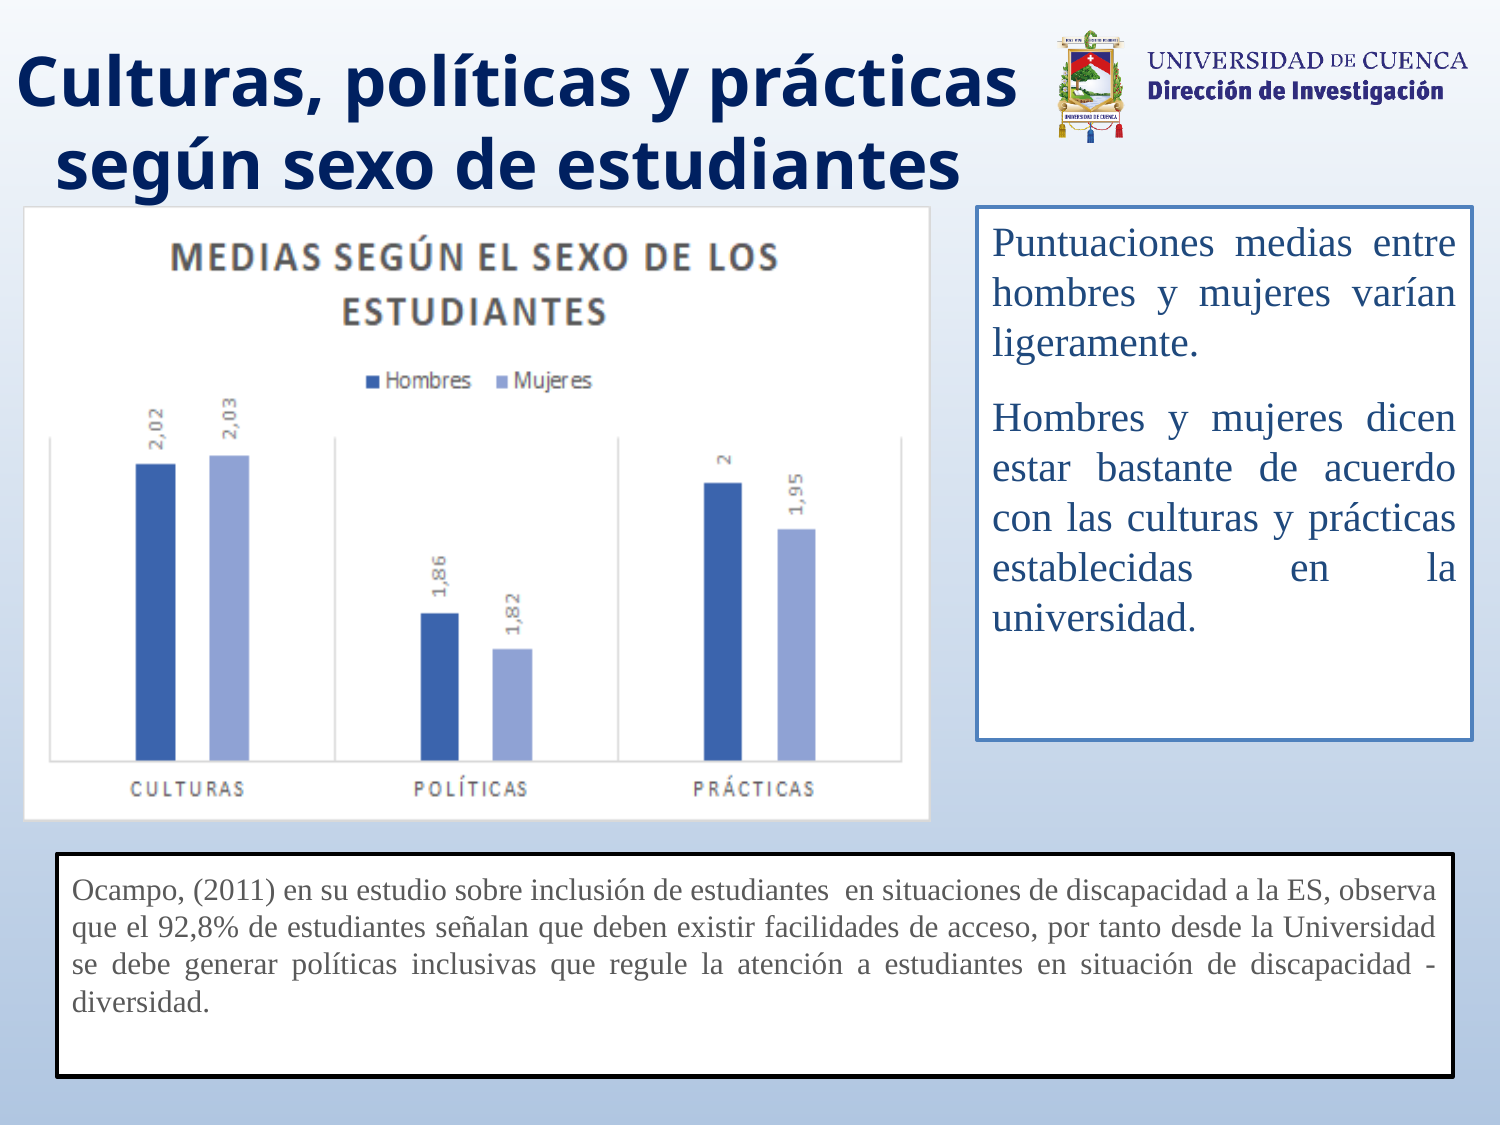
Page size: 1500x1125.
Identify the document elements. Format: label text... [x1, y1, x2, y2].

picture [1057, 30, 1468, 143]
text_box Ocampo, (2011) en su estudio sobre inclusión de estudiantes en situaciones de discapacidad a la ES, observa que el 92,8% de estudiantes señalan que deben existir facilidades de acceso, por tanto desde la Universidad se debe generar políticas inclusivas que regule la atención a estudiantes en situación de discapacidad -diversidad. [55, 852, 1455, 1079]
title Culturas, políticas y prácticas según sexo de estudiantes [0, 50, 1108, 191]
picture [23, 206, 931, 822]
list Puntuaciones medias entre hombres y mujeres varían ligeramente. Hombres y mujeres dicen estar bastante de acuerdo con las culturas y prácticas establecidas en la universidad. [975, 205, 1474, 742]
